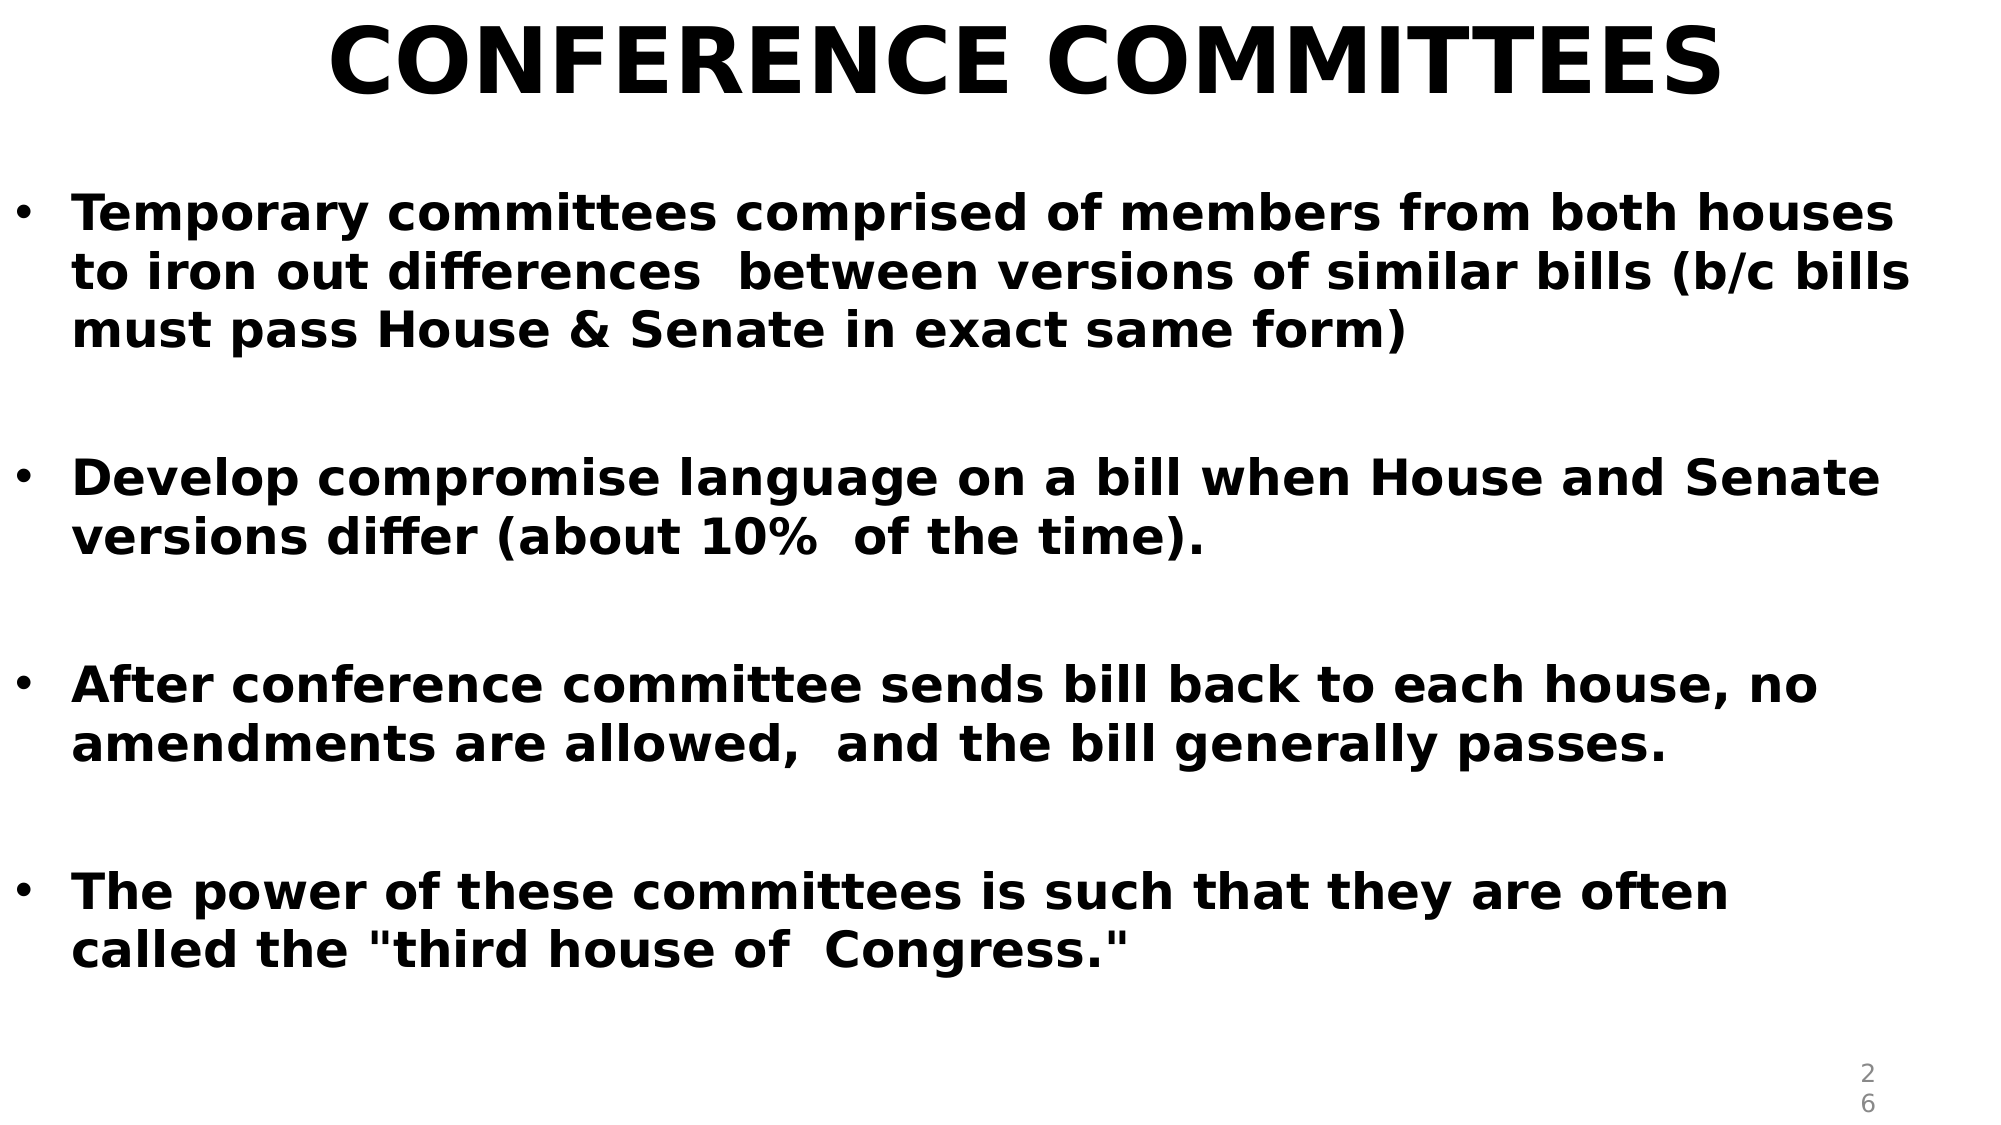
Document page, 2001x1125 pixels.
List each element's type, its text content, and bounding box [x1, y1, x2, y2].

text_box 26 [1858, 1055, 1888, 1118]
title CONFERENCE COMMITTEES [324, 0, 1975, 177]
text_box Temporary committees comprised of members from both houses to iron out diﬀerences between versions of similar bills (b/c bills must pass House & Senate in exact same form) Develop compromise language on a bill when House and Senate versions diﬀer (about 10% of the time). After conference committee sends bill back to each house, no amendments are allowed, and the bill generally passes. The power of these committees is such that they are often called the "third house of Congress." [12, 177, 2000, 978]
